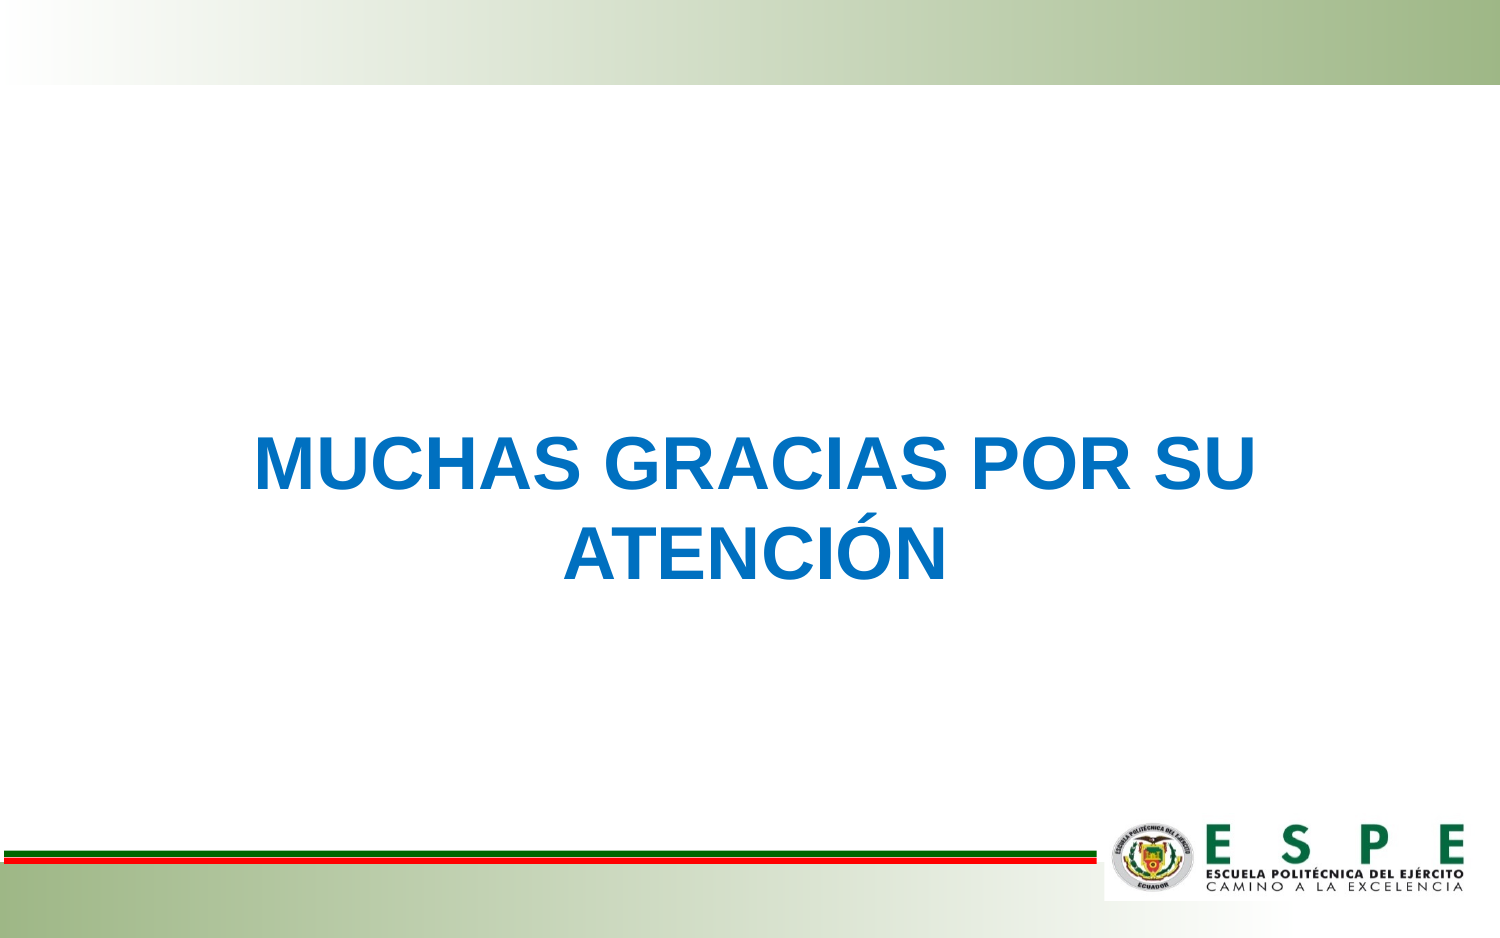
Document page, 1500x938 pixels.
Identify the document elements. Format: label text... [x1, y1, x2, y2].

picture [1104, 813, 1483, 901]
list MUCHAS GRACIAS POR SU ATENCIÓN [118, 397, 1394, 603]
